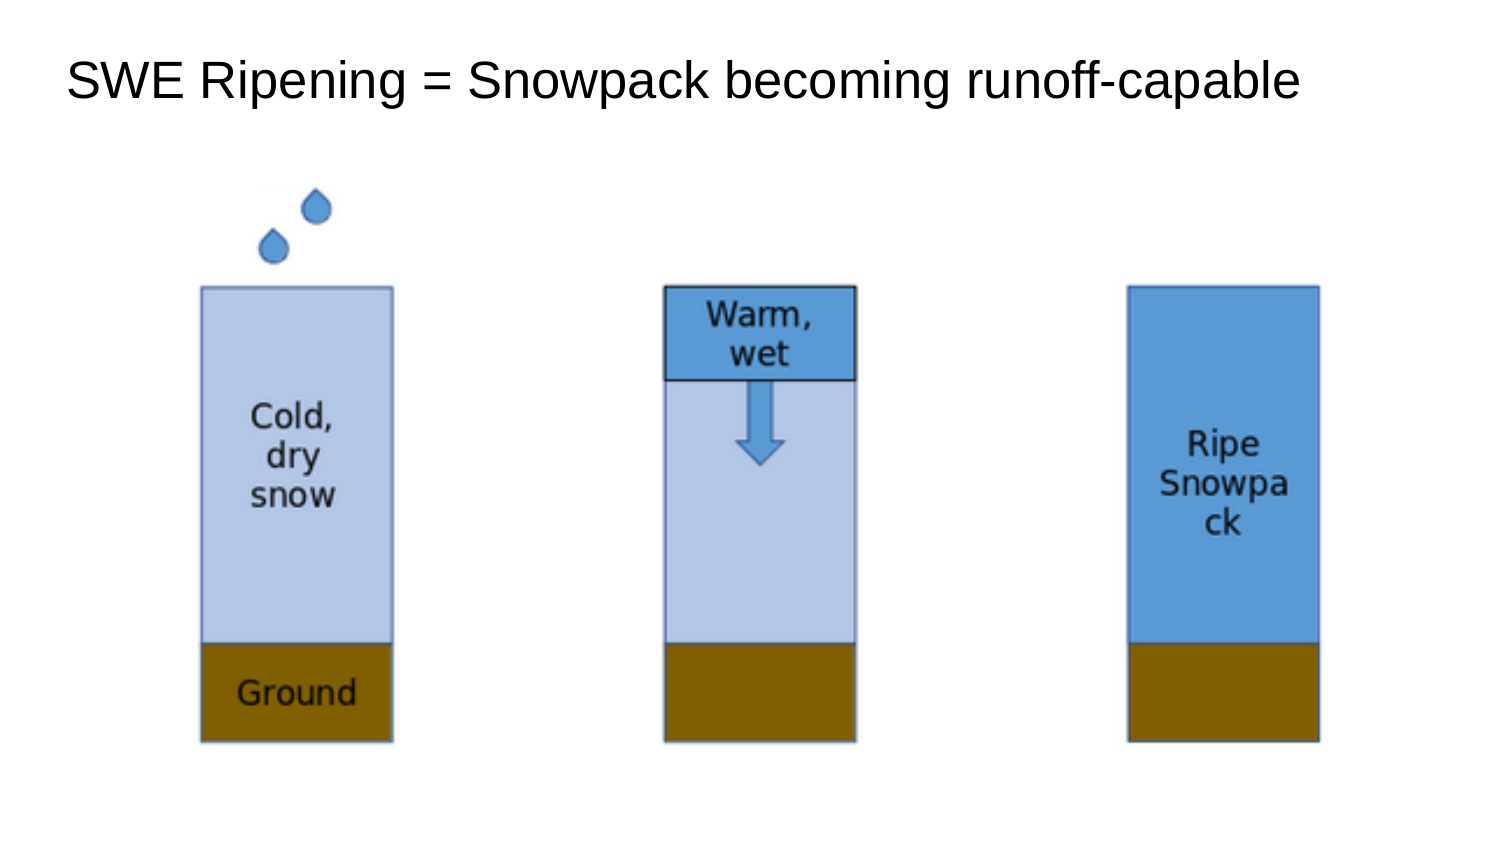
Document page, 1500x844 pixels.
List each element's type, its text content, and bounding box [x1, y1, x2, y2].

picture [66, 185, 1434, 777]
title SWE Ripening = Snowpack becoming runoff-capable [51, 30, 1449, 125]
